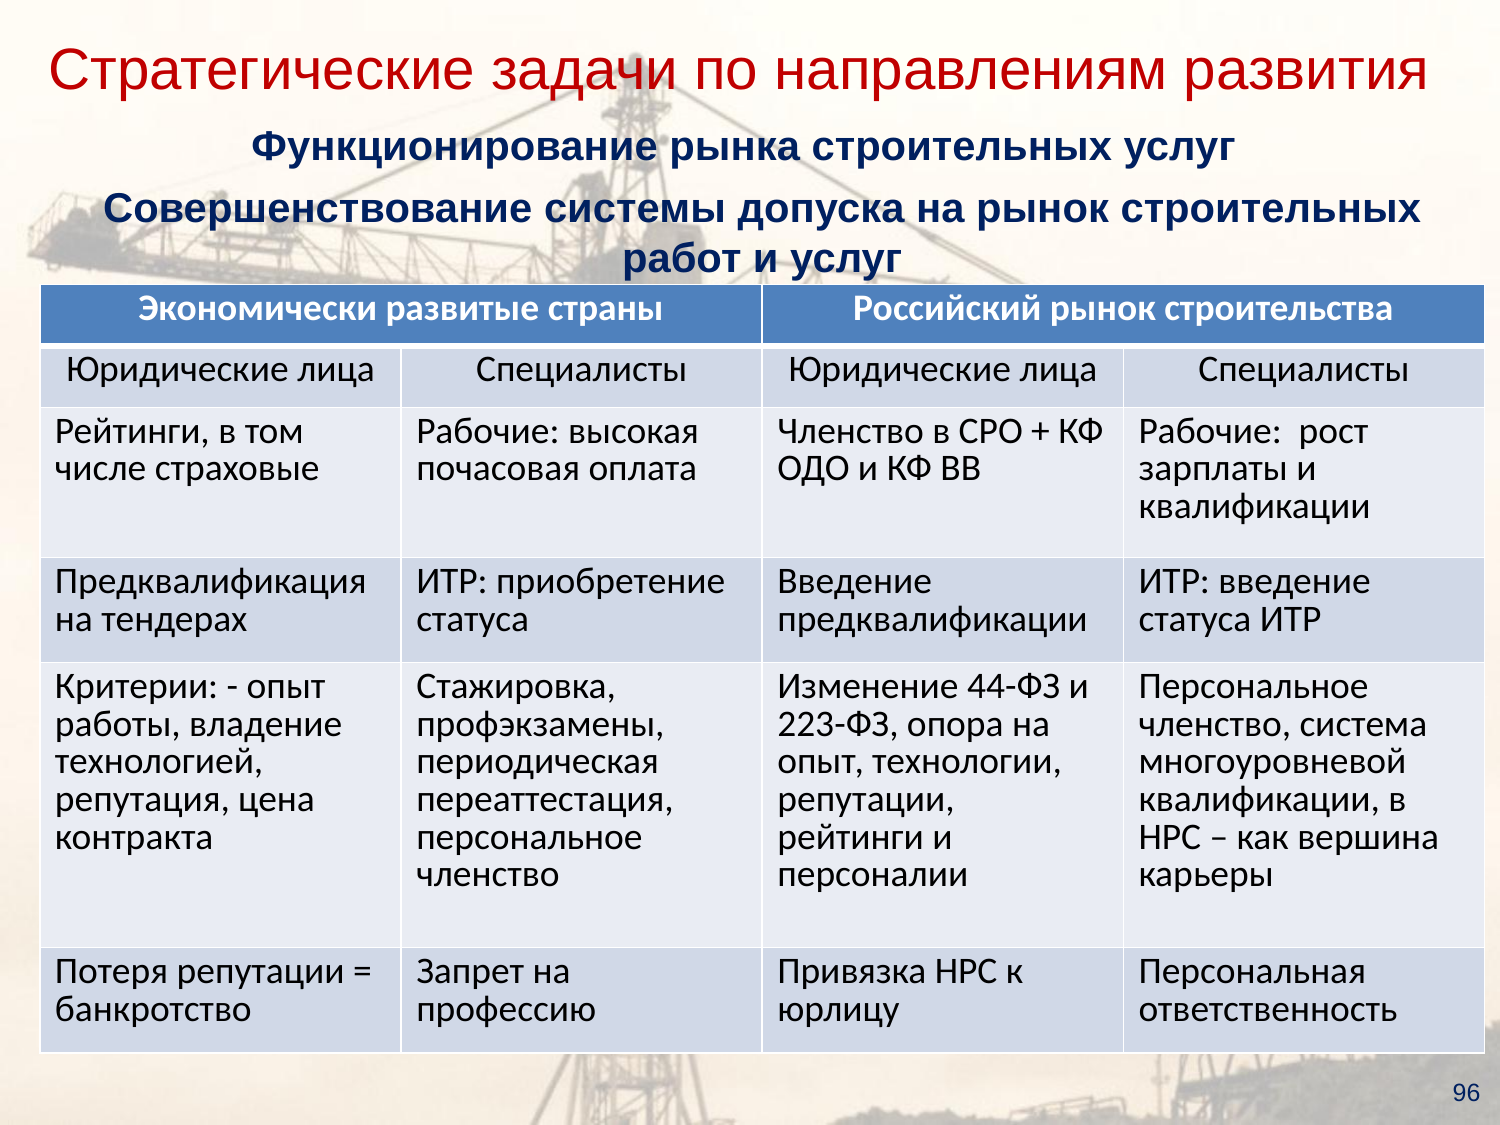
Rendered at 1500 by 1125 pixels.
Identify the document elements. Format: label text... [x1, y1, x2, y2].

table_cell Предквалификация на тендерах [41, 558, 400, 662]
table_cell Персональное членство, система многоуровневой квалификации, в НРС – как вершина карьеры [1124, 663, 1484, 947]
table_cell Юридические лица [41, 349, 400, 407]
table_cell ИТР: введение статуса ИТР [1124, 558, 1484, 662]
table_cell Рейтинги, в том числе страховые [41, 408, 400, 557]
slide_number 96 [1145, 1062, 1496, 1122]
table_cell Членство в СРО + КФ ОДО и КФ ВВ [763, 408, 1123, 557]
table_cell Юридические лица [763, 349, 1123, 407]
table_cell Специалисты [1124, 349, 1484, 407]
table_cell ИТР: приобретение статуса [402, 558, 761, 662]
text_box Функционирование рынка строительных услуг [58, 129, 1430, 177]
table_cell Привязка НРС к юрлицу [763, 948, 1123, 1052]
table_cell Потеря репутации = банкротство [41, 948, 400, 1052]
table_cell Стажировка, профэкзамены, периодическая переаттестация, персональное членство [402, 663, 761, 947]
table_cell Специалисты [402, 349, 761, 407]
text_box Стратегические задачи по направлениям развития [17, 3, 1462, 129]
table_cell Критерии: - опыт работы, владение технологией, репутация, цена контракта [41, 663, 400, 947]
table_cell Запрет на профессию [402, 948, 761, 1052]
table_cell Персональная ответственность [1124, 948, 1484, 1052]
table_cell Рабочие: высокая почасовая оплата [402, 408, 761, 557]
picture [0, 0, 1500, 1125]
table_cell Изменение 44-ФЗ и 223-ФЗ, опора на опыт, технологии, репутации, рейтинги и персоналии [763, 663, 1123, 947]
table_cell Введение предквалификации [763, 558, 1123, 662]
text_box Совершенствование системы допуска на рынок строительных работ и услуг [77, 172, 1448, 284]
table_header Российский рынок строительства [763, 285, 1484, 343]
table_header Экономически развитые страны [41, 285, 761, 343]
table_cell Рабочие: рост зарплаты и квалификации [1124, 408, 1484, 557]
